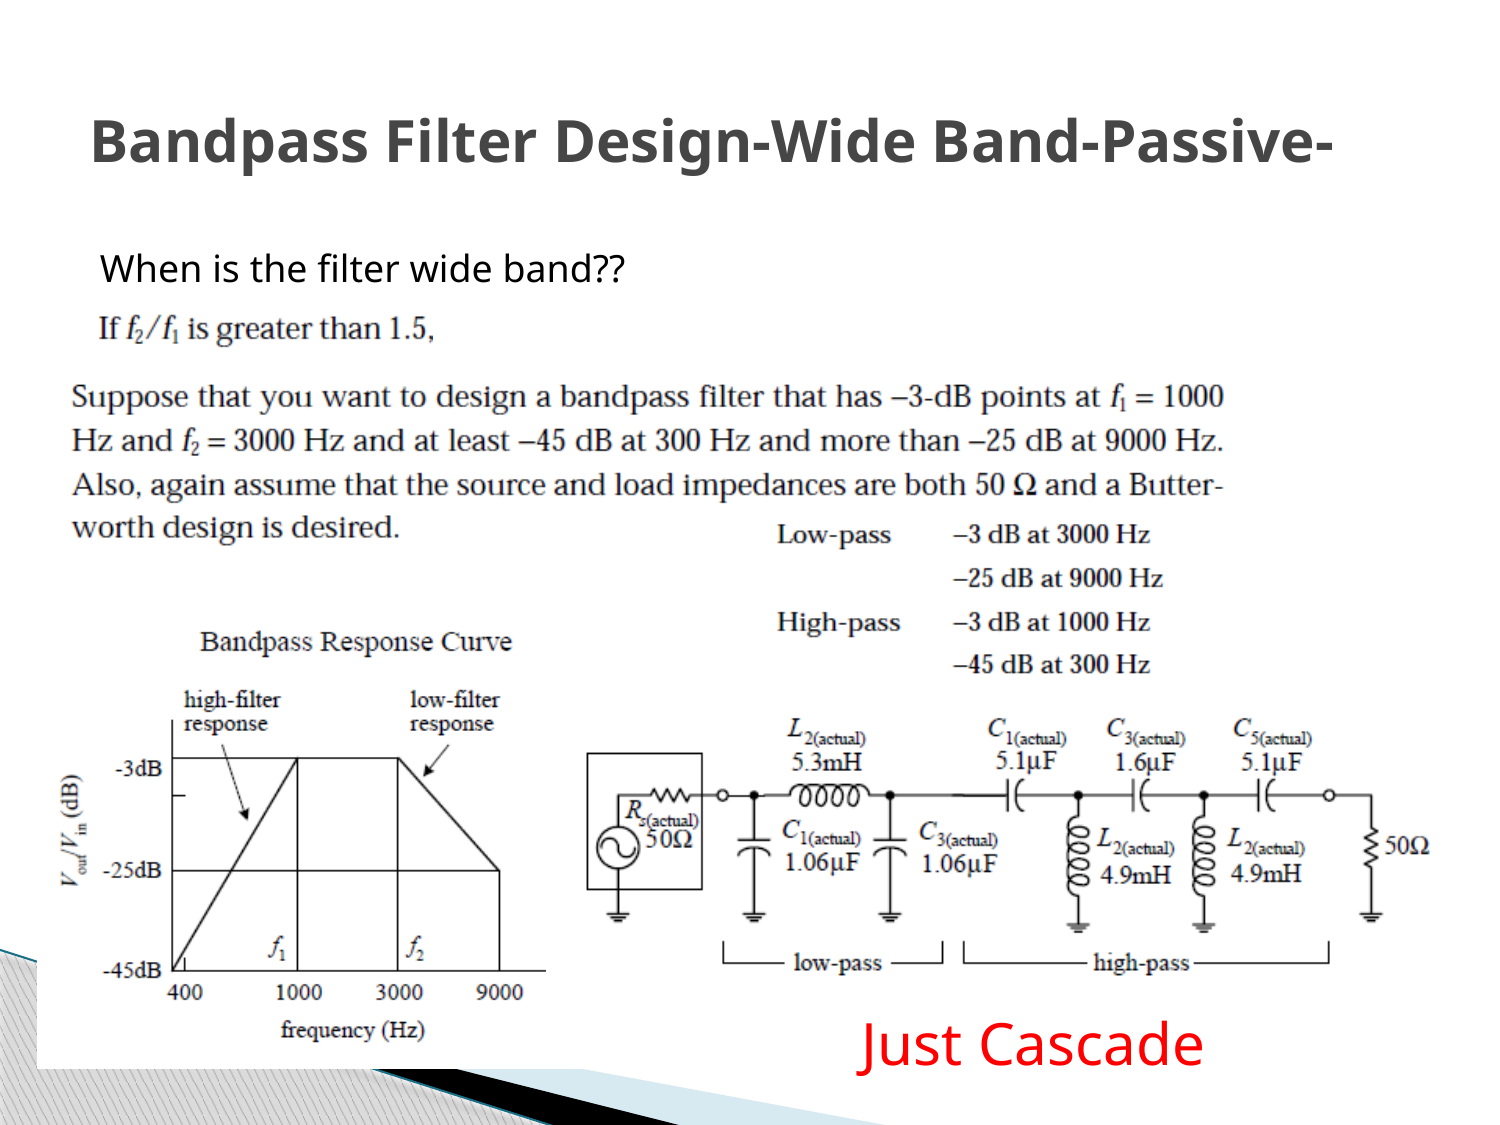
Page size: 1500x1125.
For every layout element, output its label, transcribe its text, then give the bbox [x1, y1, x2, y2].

title Bandpass Filter Design-Wide Band-Passive- [75, 45, 1425, 233]
picture [37, 587, 1469, 1069]
picture [99, 312, 433, 352]
text_box Just Cascade [847, 1009, 1220, 1085]
picture [49, 374, 1266, 697]
text_box When is the filter wide band?? [85, 237, 641, 298]
